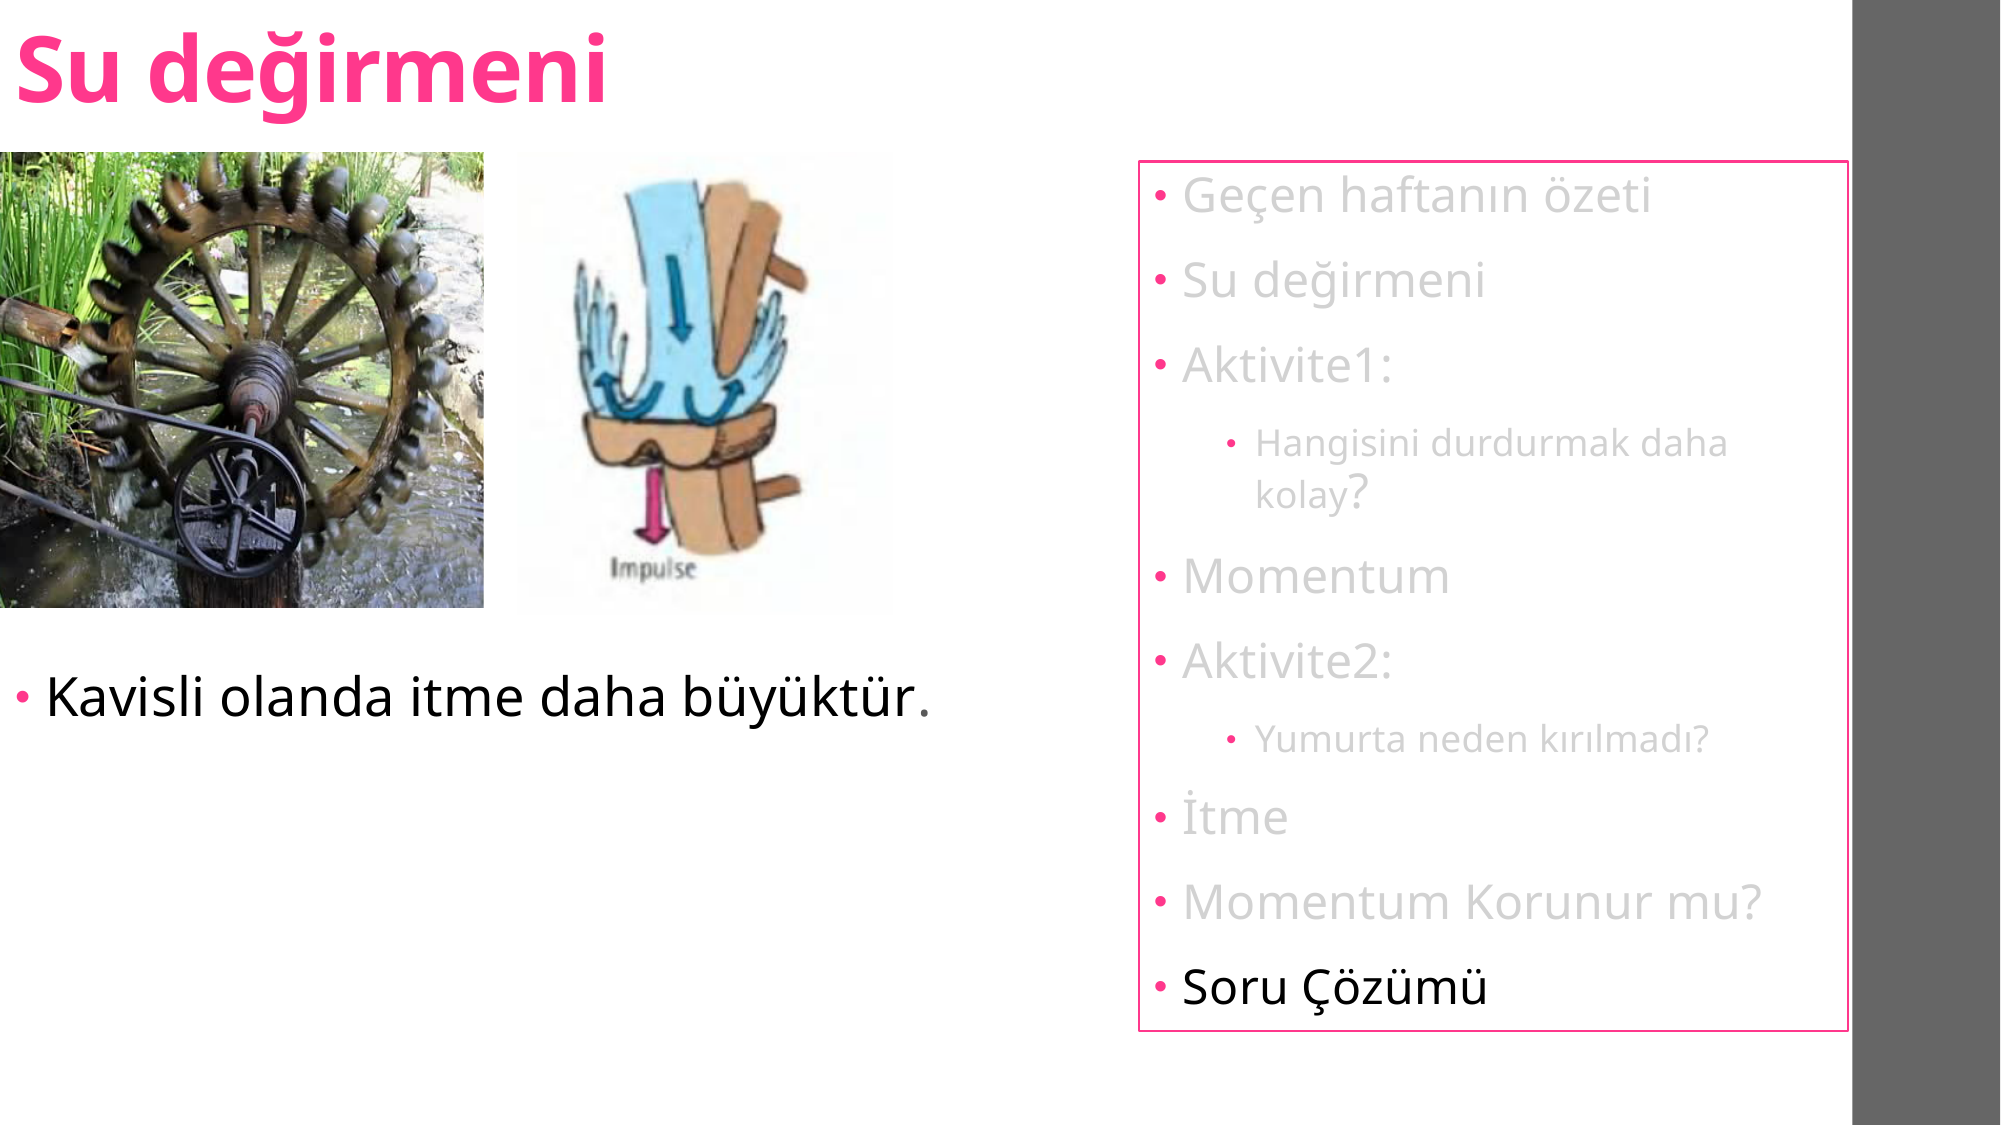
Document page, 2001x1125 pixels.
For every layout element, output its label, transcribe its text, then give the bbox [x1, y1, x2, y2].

text_box Kavisli olanda itme daha büyüktür. [0, 659, 1116, 765]
title Su değirmeni [0, 0, 1590, 130]
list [517, 152, 893, 615]
picture [0, 151, 484, 608]
text_box Geçen haftanın özeti Su değirmeni Aktivite1: Hangisini durdurmak daha kolay? Momentum Aktivite2: Yumurta neden kırılmadı? İtme Momentum Korunur mu? Soru Çözümü [1138, 160, 1849, 1032]
